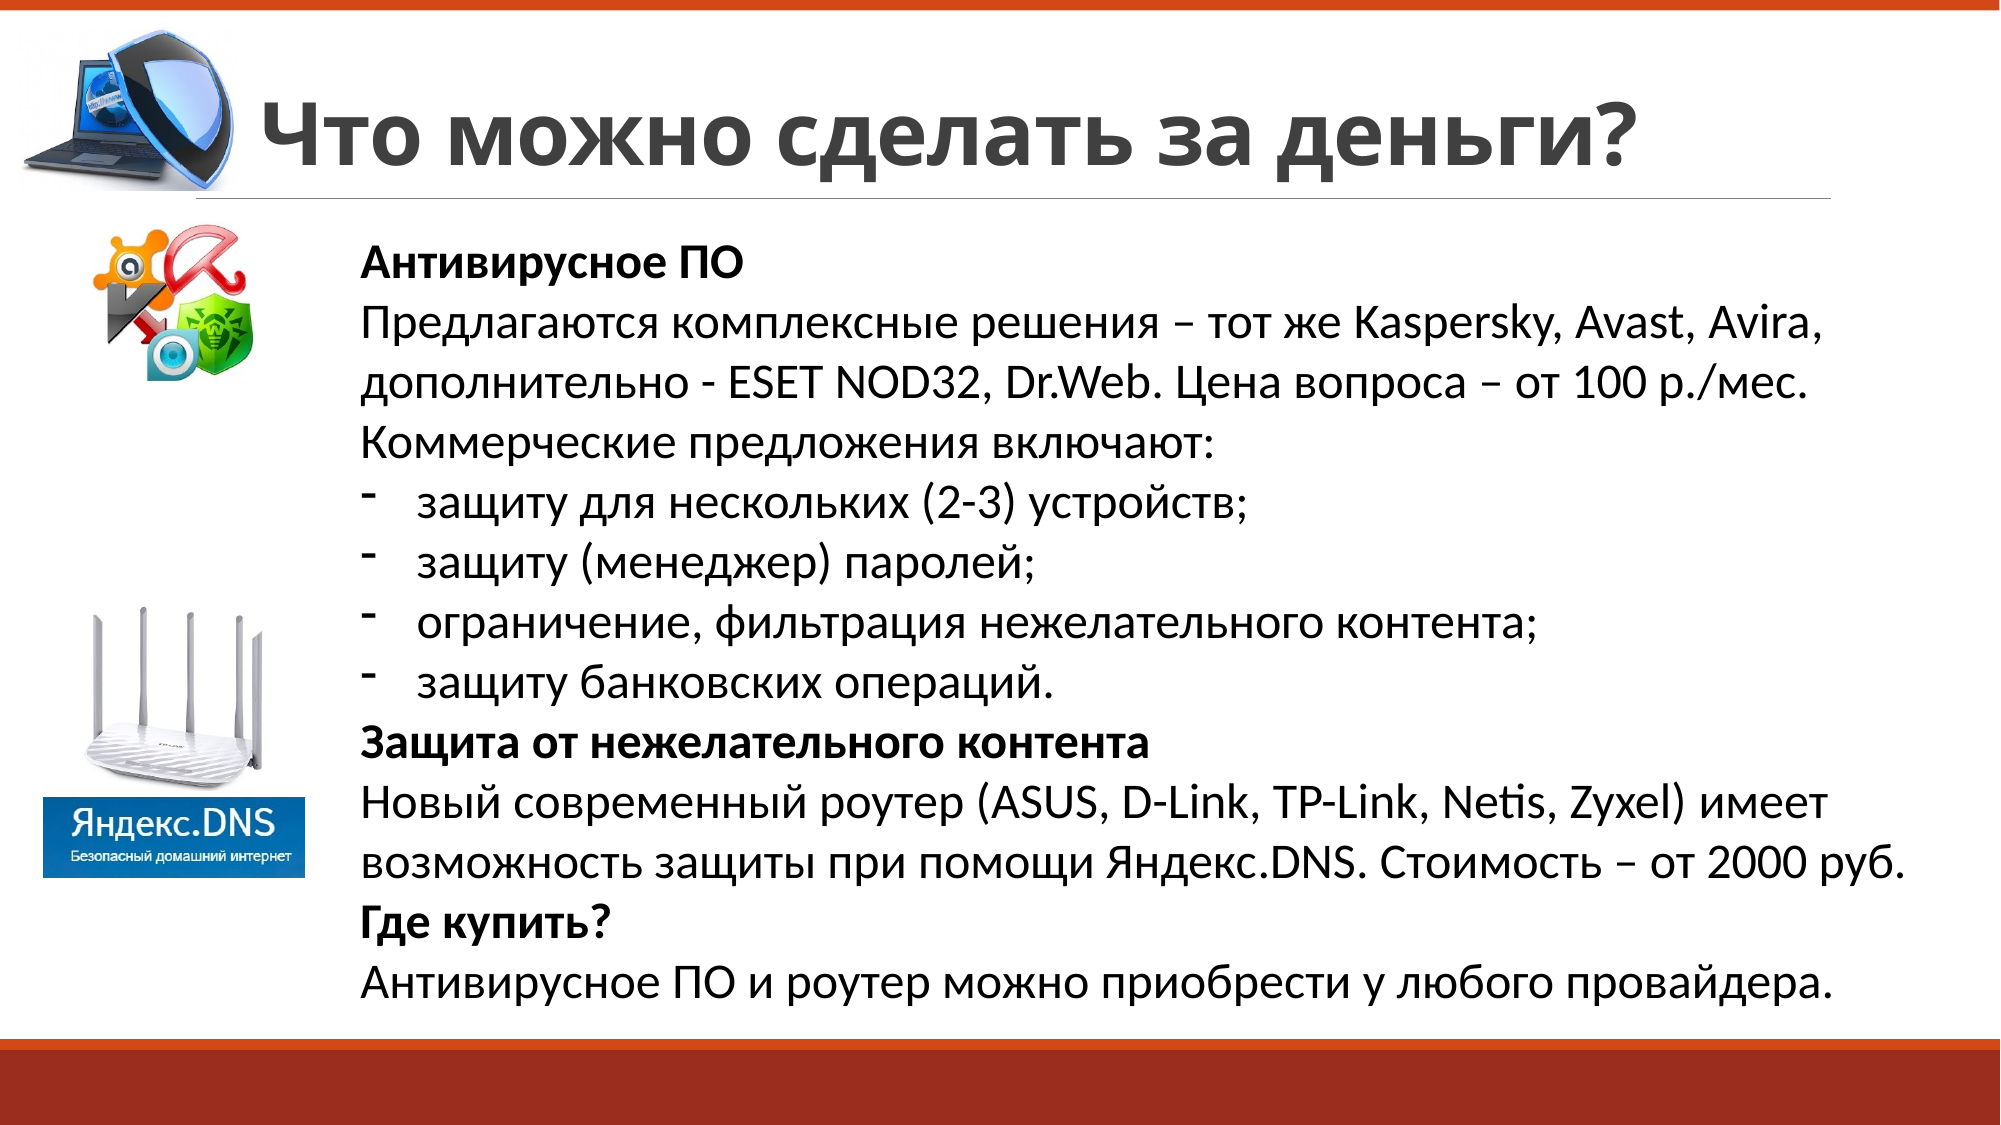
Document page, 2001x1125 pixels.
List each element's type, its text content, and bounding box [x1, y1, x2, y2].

picture [18, 28, 239, 192]
picture [42, 797, 305, 879]
text_box Антивирусное ПО Предлагаются комплексные решения – тот же Kaspersky, Avast, Avira, дополнительно - ESET NOD32, Dr.Web. Цена вопроса – от 100 р./мес. Коммерческие предложения включают: защиту для нескольких (2-3) устройств; защиту (менеджер) паролей; ограничение, фильтрация нежелательного контента; защиту банковских операций. Защита от нежелательного контента Новый современный роутер (ASUS, D-Link, TP-Link, Netis, Zyxel) имеет возможность защиты при помощи Яндекс.DNS. Стоимость – от 2000 руб. Где купить? Антивирусное ПО и роутер можно приобрести у любого провайдера. [345, 221, 1971, 1017]
title Что можно сделать за деньги? [245, 28, 1895, 191]
picture [91, 220, 257, 384]
picture [80, 605, 267, 792]
